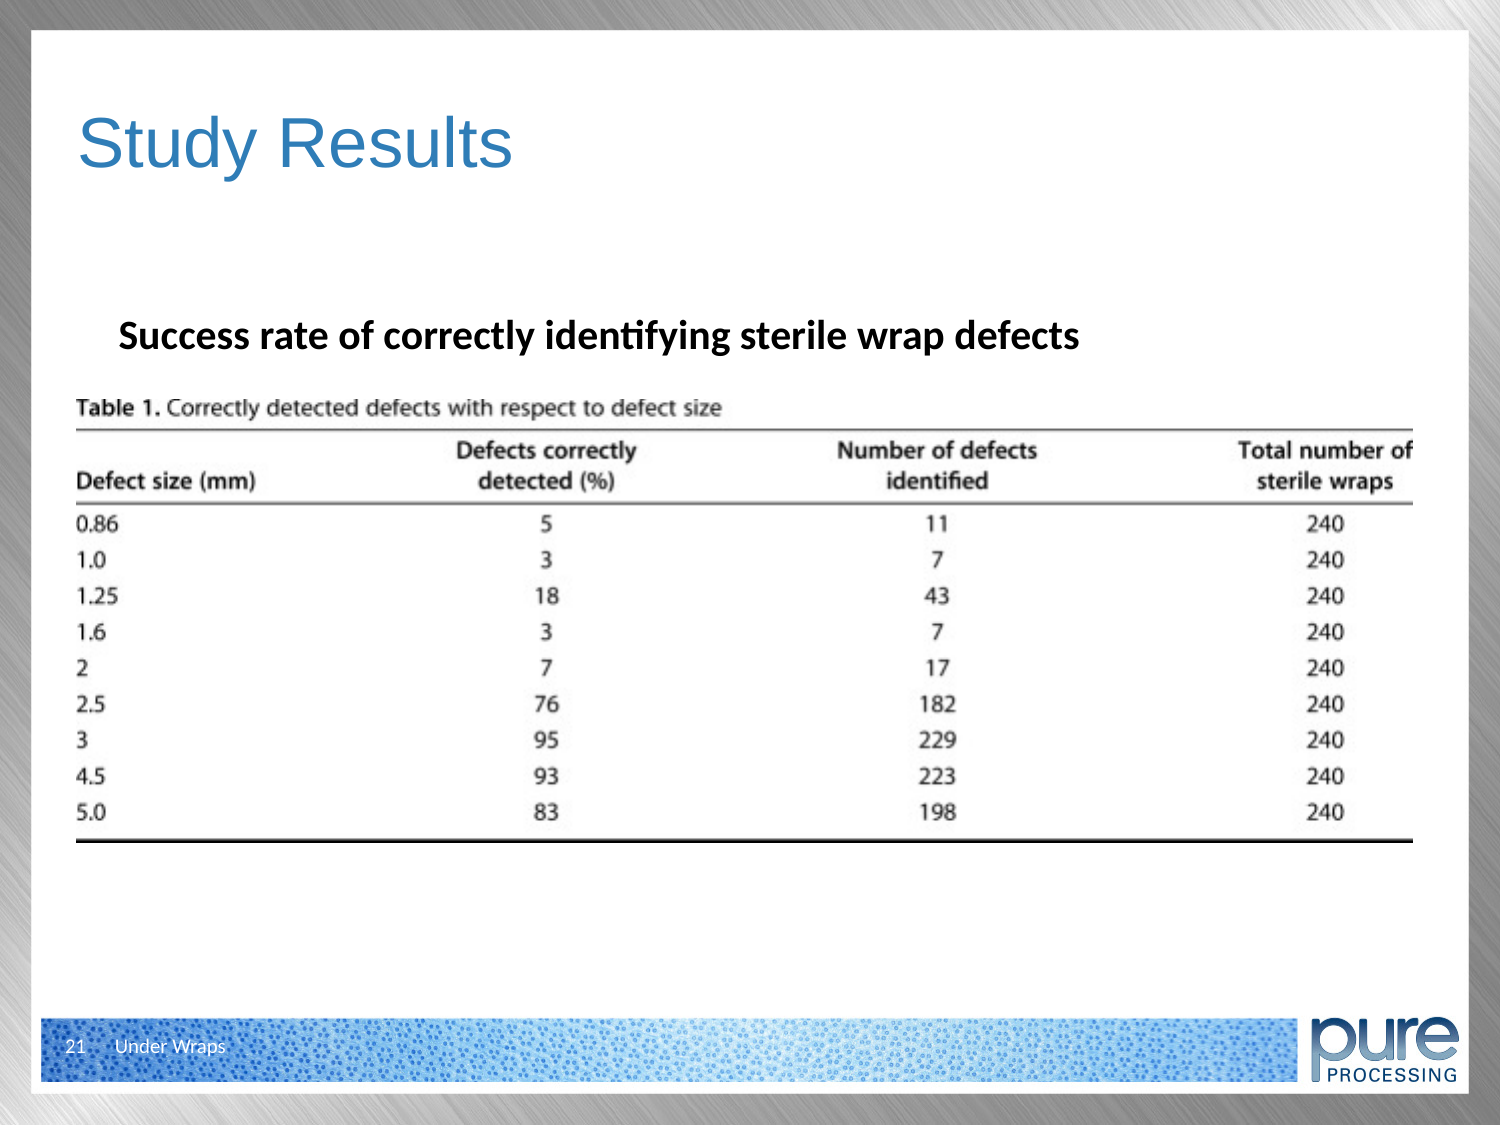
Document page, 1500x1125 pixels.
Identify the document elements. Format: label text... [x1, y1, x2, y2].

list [75, 399, 1413, 843]
footer Under Wraps [113, 1015, 575, 1075]
slide_number 21 [50, 1015, 113, 1075]
title Study Results [62, 45, 1413, 233]
text_box Success rate of correctly identifying sterile wrap defects [103, 299, 1096, 365]
picture [0, 0, 1500, 1125]
